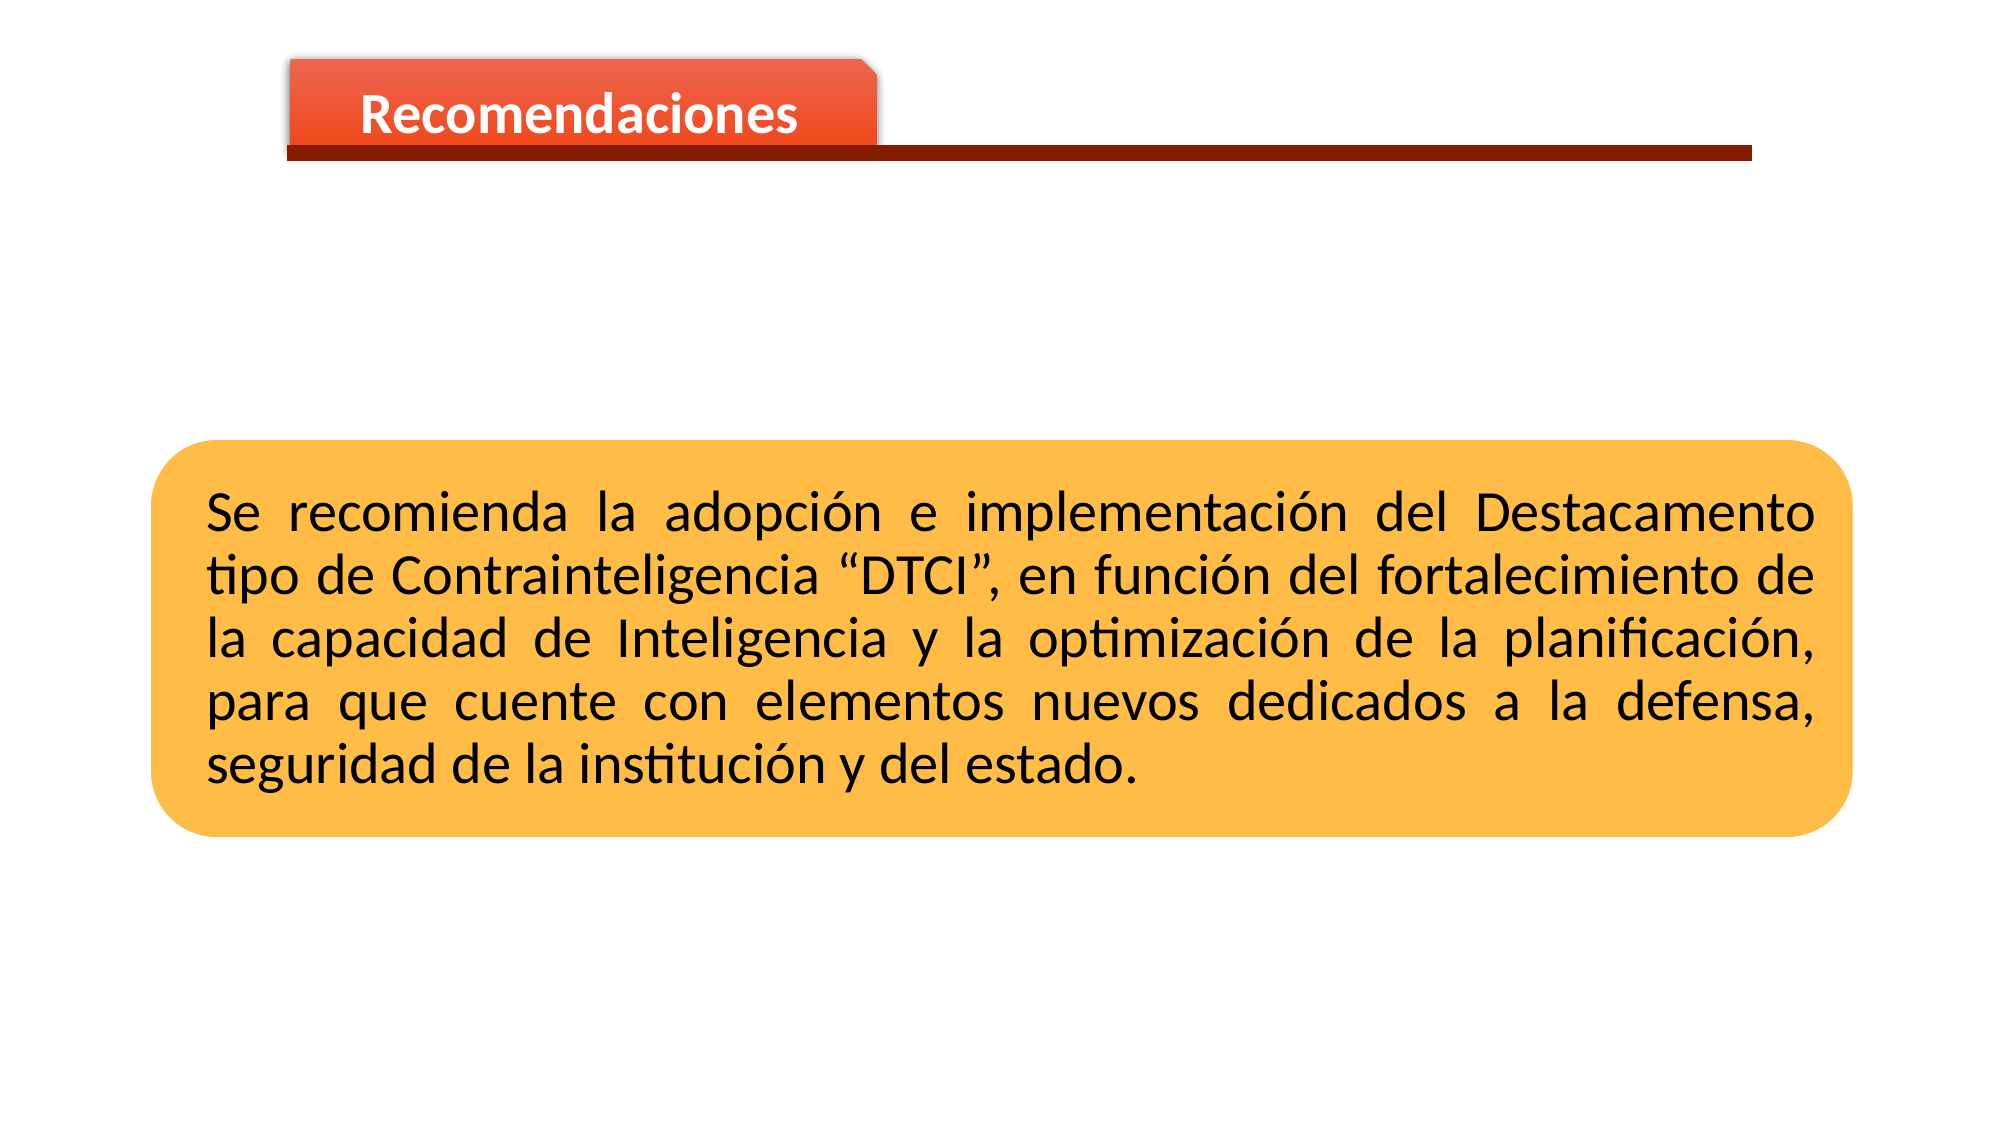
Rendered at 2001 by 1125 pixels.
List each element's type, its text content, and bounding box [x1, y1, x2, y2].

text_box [149, 211, 1854, 1066]
text_box Recomendaciones [290, 59, 877, 145]
